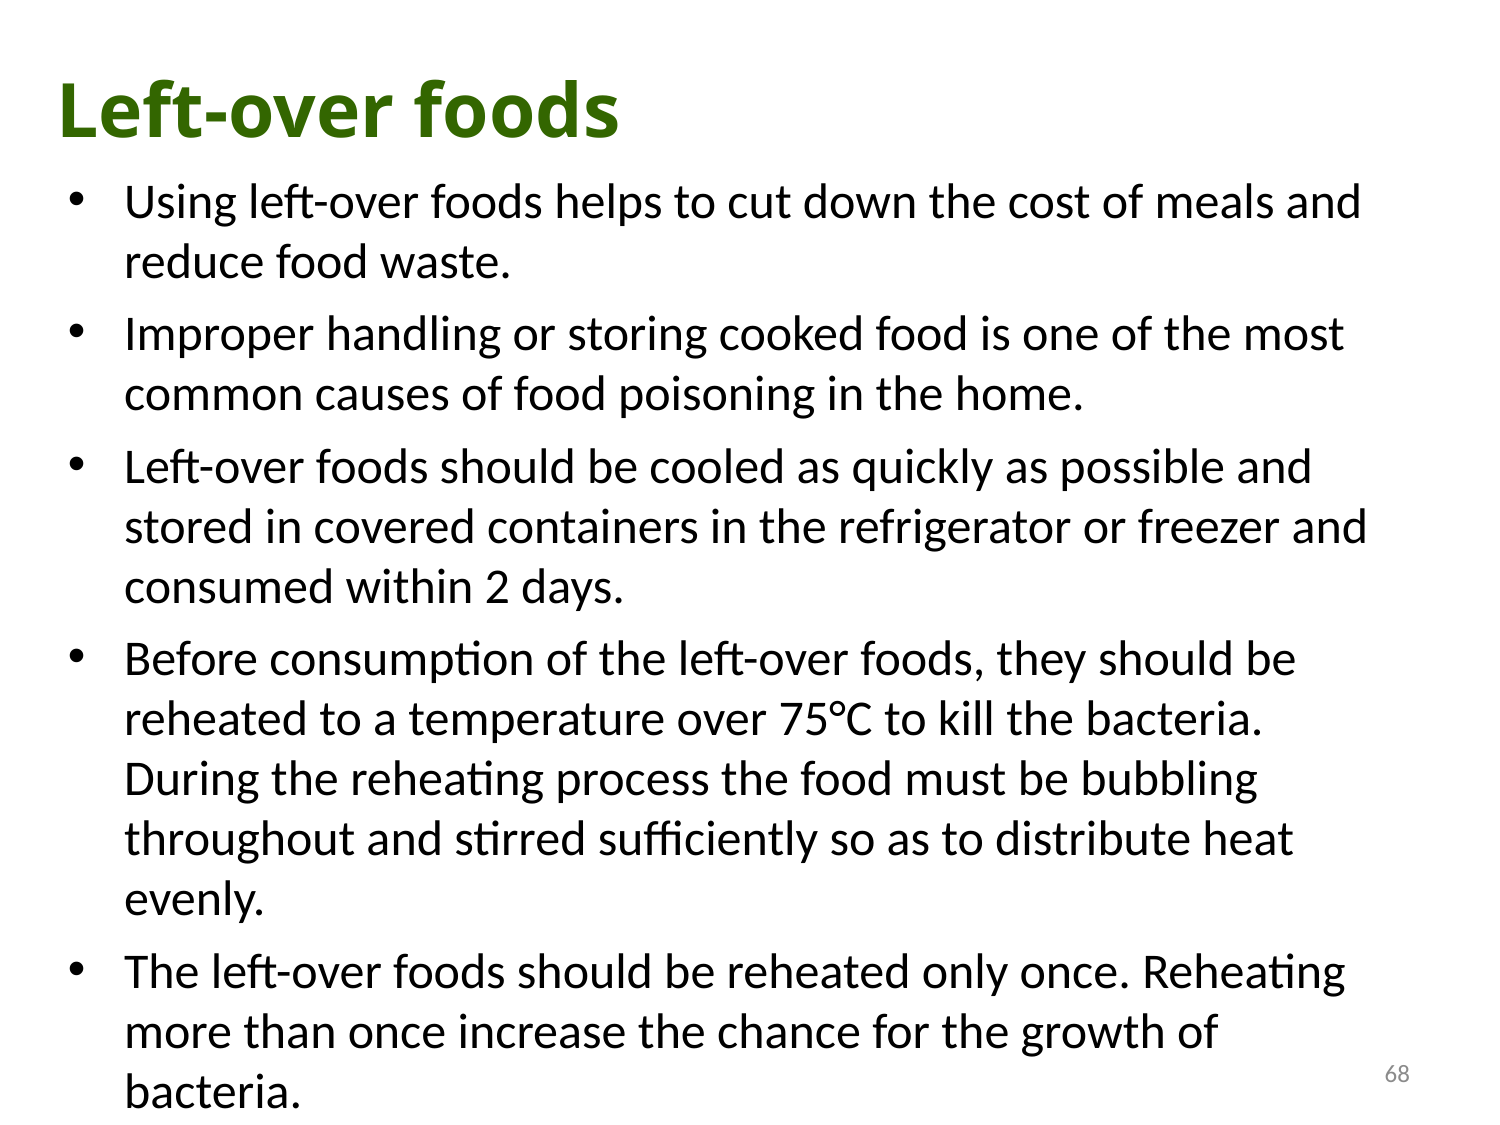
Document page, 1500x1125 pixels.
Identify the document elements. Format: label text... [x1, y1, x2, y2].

text_box Left-over foods [41, 54, 1459, 160]
text_box Using left-over foods helps to cut down the cost of meals and reduce food waste. Improper handling or storing cooked food is one of the most common causes of food poisoning in the home. Left-over foods should be cooled as quickly as possible and stored in covered containers in the refrigerator or freezer and consumed within 2 days. Before consumption of the left-over foods, they should be reheated to a temperature over 75°C to kill the bacteria. During the reheating process the food must be bubbling throughout and stirred sufficiently so as to distribute heat evenly. The left-over foods should be reheated only once. Reheating more than once increase the chance for the growth of bacteria. [53, 160, 1424, 1125]
